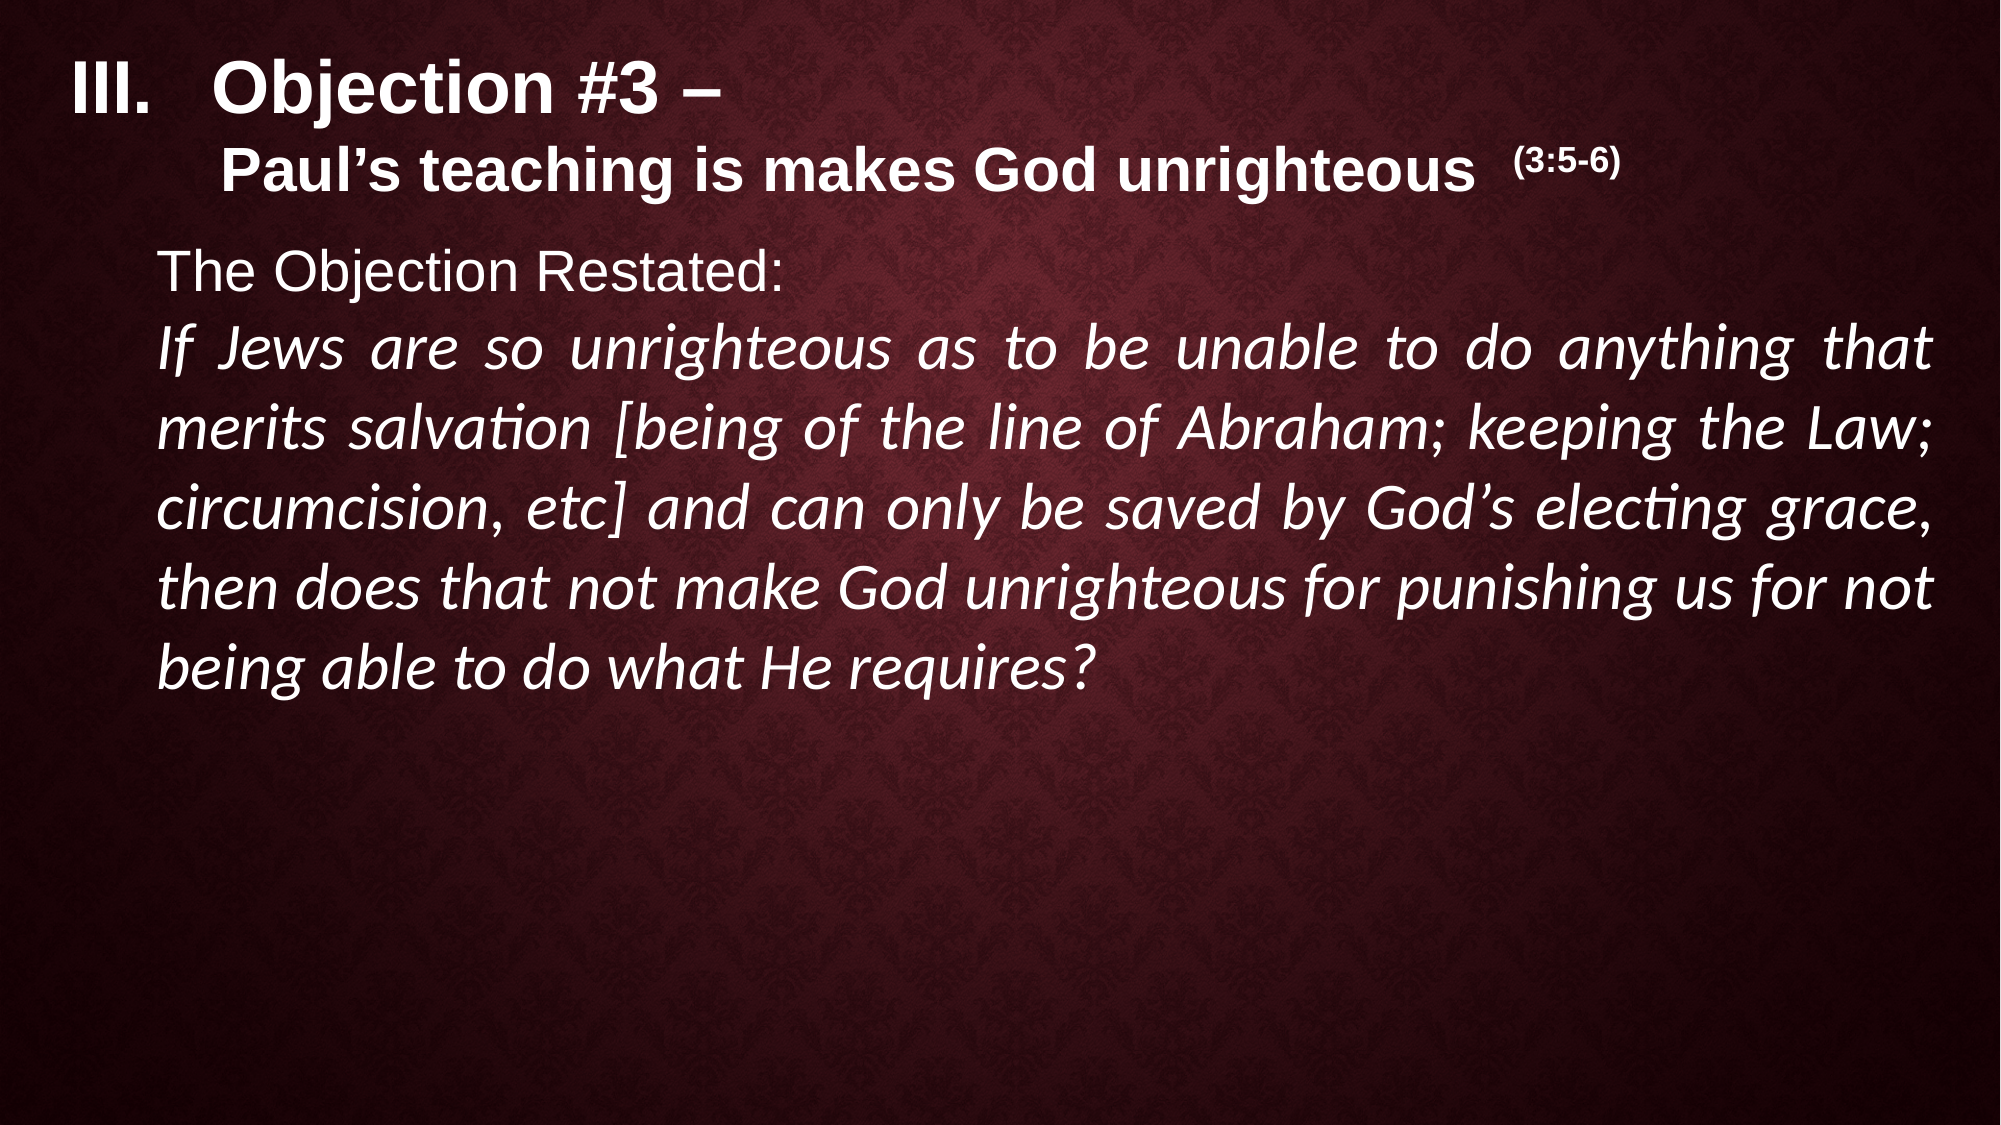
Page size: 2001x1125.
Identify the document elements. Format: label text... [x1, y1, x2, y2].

text_box The Objection Restated: If Jews are so unrighteous as to be unable to do anything that merits salvation [being of the line of Abraham; keeping the Law; circumcision, etc] and can only be saved by God’s electing grace, then does that not make God unrighteous for punishing us for not being able to do what He requires? [141, 225, 1952, 781]
text_box Objection #3 – Paul’s teaching is makes God unrighteous (3:5-6) [55, 31, 1974, 211]
